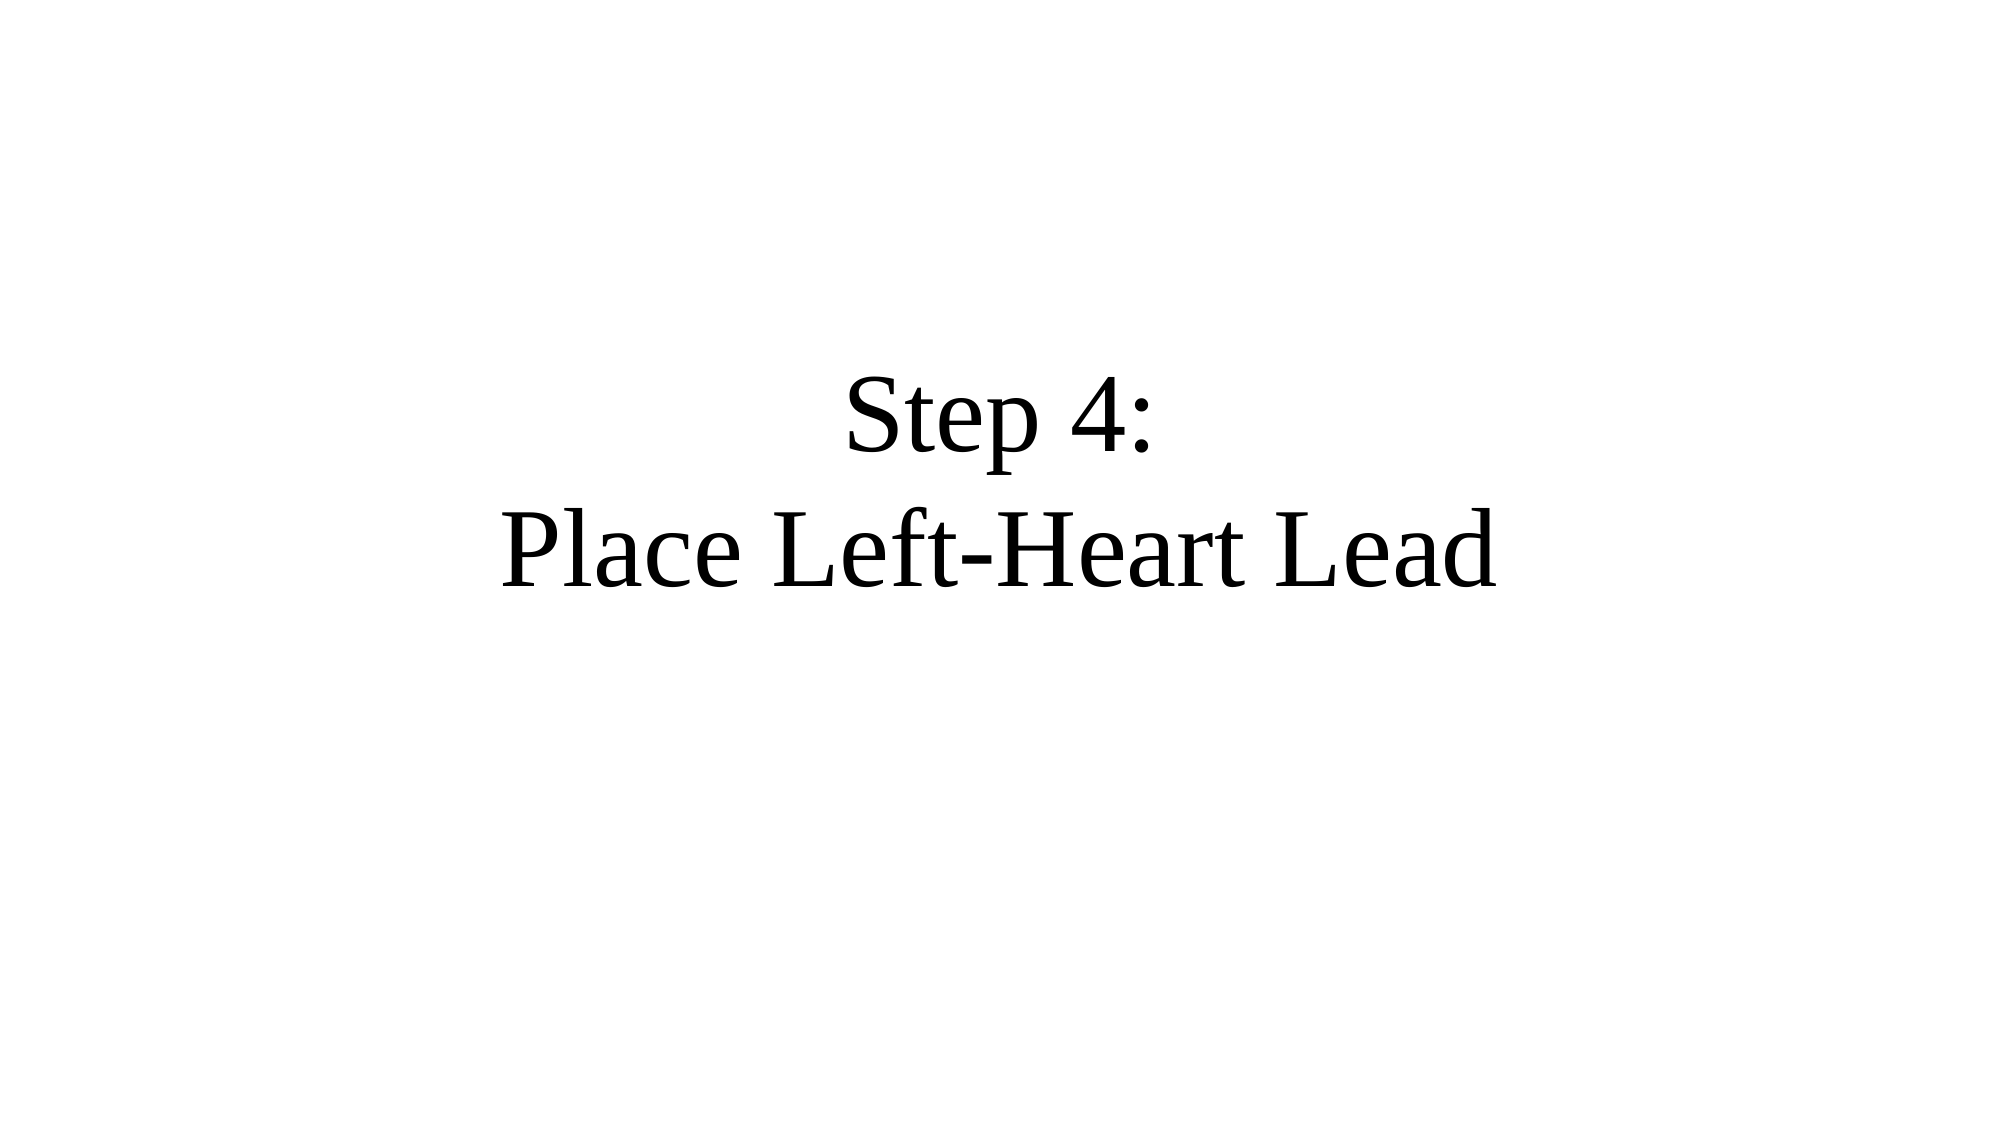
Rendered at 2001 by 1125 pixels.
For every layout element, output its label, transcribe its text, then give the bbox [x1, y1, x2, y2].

title Step 4: Place Left-Heart Lead [365, 312, 1635, 635]
